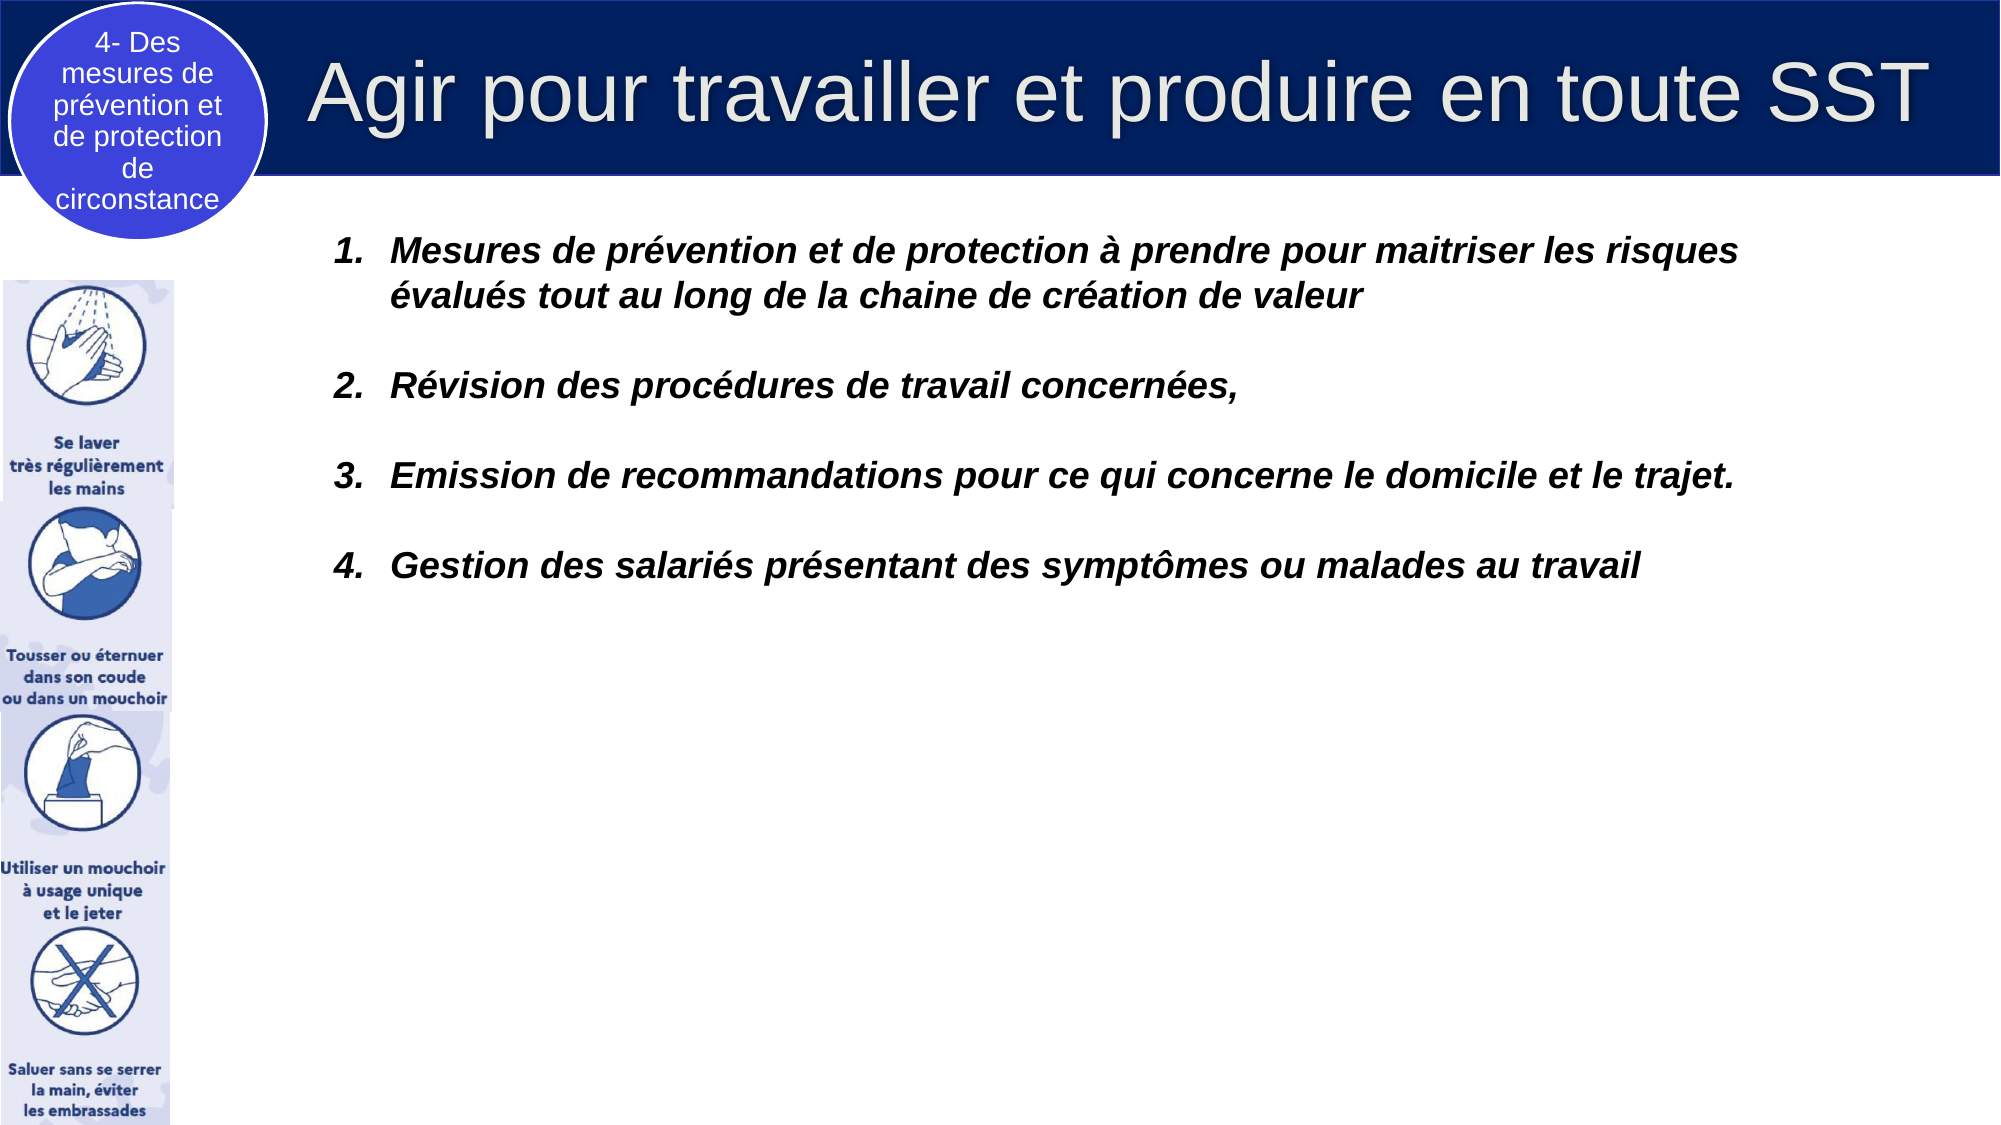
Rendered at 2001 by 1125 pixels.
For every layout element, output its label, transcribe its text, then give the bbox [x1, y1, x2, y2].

text_box [0, 0, 7, 176]
text_box [269, 0, 2000, 176]
text_box Mesures de prévention et de protection à prendre pour maitriser les risques évalués tout au long de la chaine de création de valeur Révision des procédures de travail concernées, Emission de recommandations pour ce qui concerne le domicile et le trajet. Gestion des salariés présentant des symptômes ou malades au travail [318, 178, 1759, 684]
title Agir pour travailler et produire en toute SST [274, 40, 1979, 149]
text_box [9, 2, 267, 241]
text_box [0, 280, 175, 1125]
